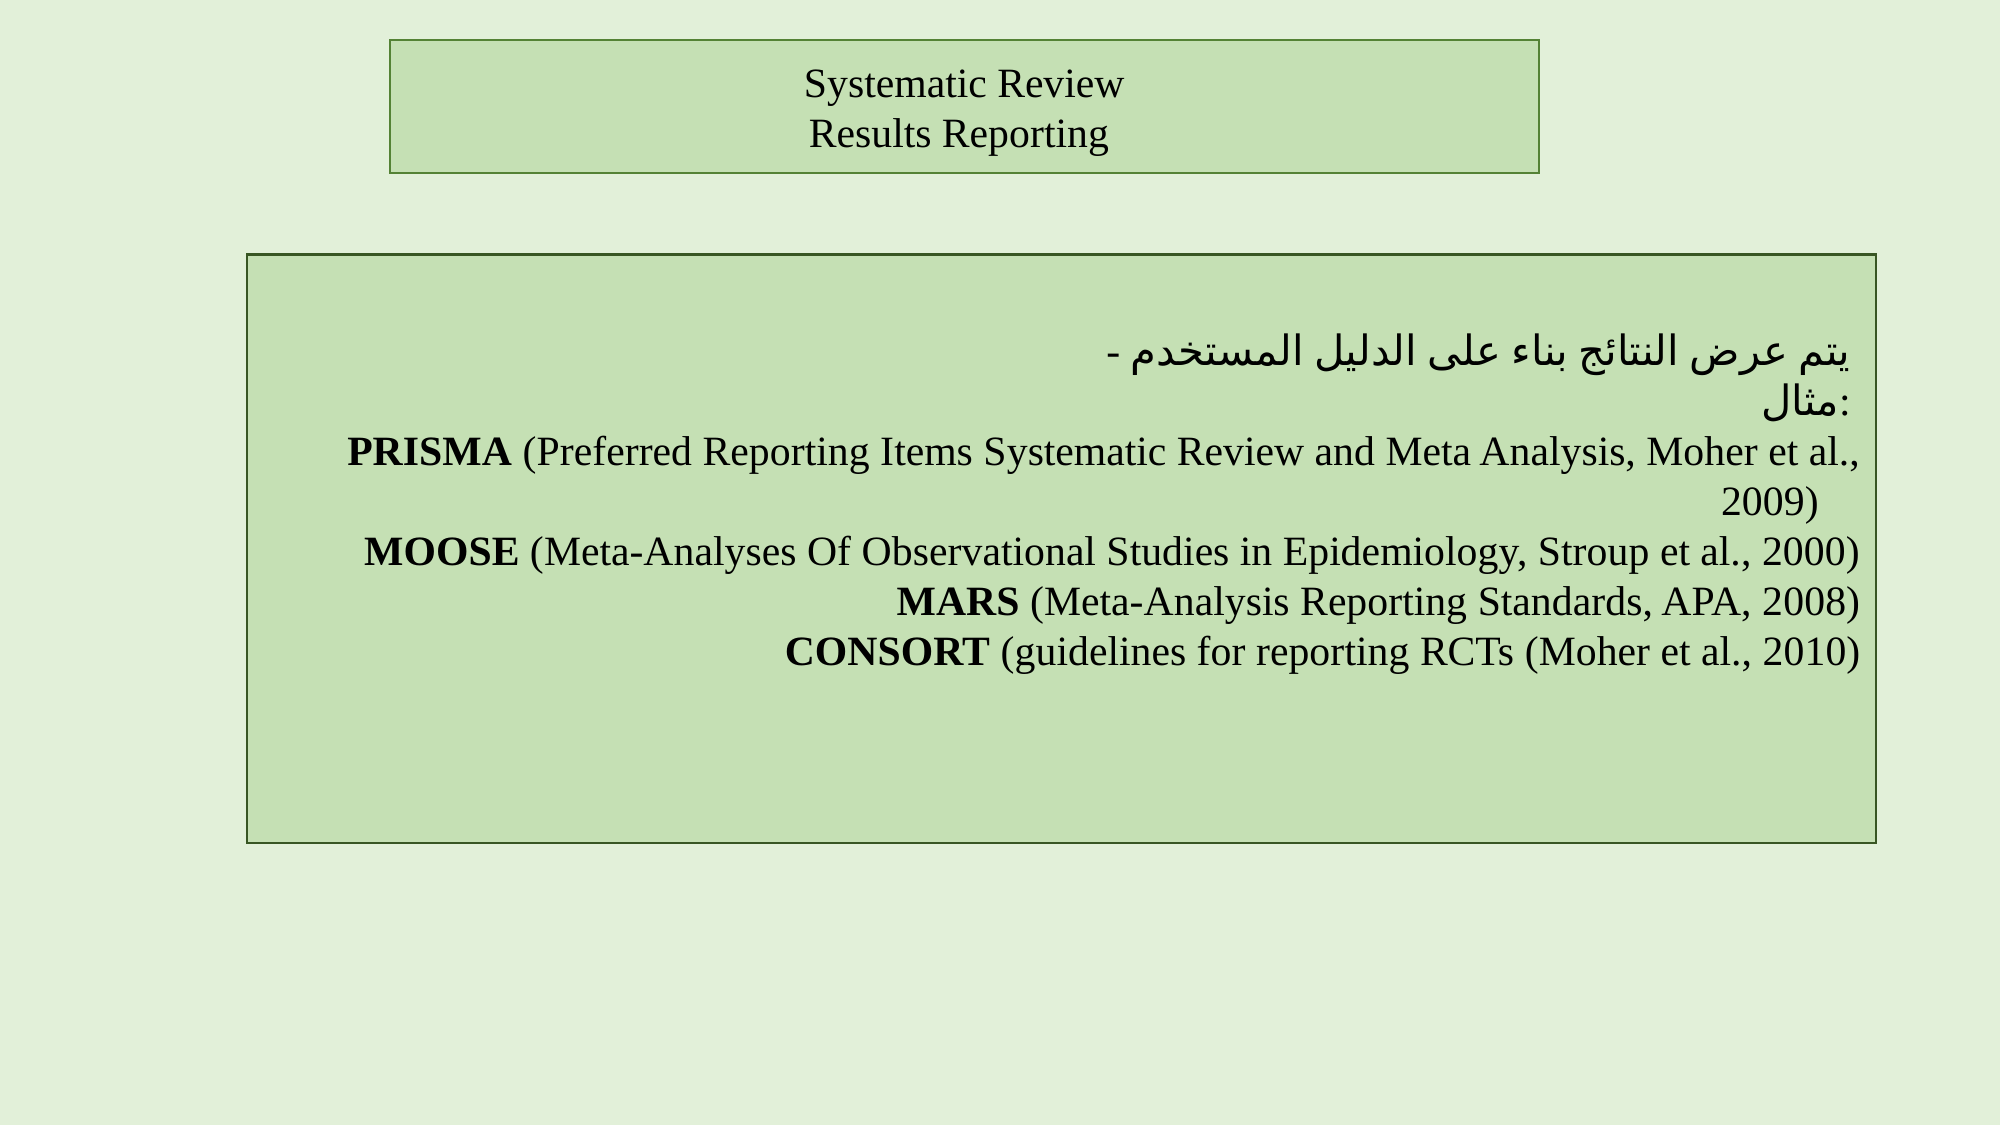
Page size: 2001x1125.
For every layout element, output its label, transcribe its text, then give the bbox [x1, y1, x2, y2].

text_box - يتم عرض النتائج بناء على الدليل المستخدم مثال: PRISMA (Preferred Reporting Items Systematic Review and Meta Analysis, Moher et al., 2009) MOOSE (Meta-Analyses Of Observational Studies in Epidemiology, Stroup et al., 2000) MARS (Meta-Analysis Reporting Standards, APA, 2008) CONSORT (guidelines for reporting RCTs (Moher et al., 2010) [246, 253, 1877, 844]
text_box Systematic Review Results Reporting [389, 39, 1540, 174]
